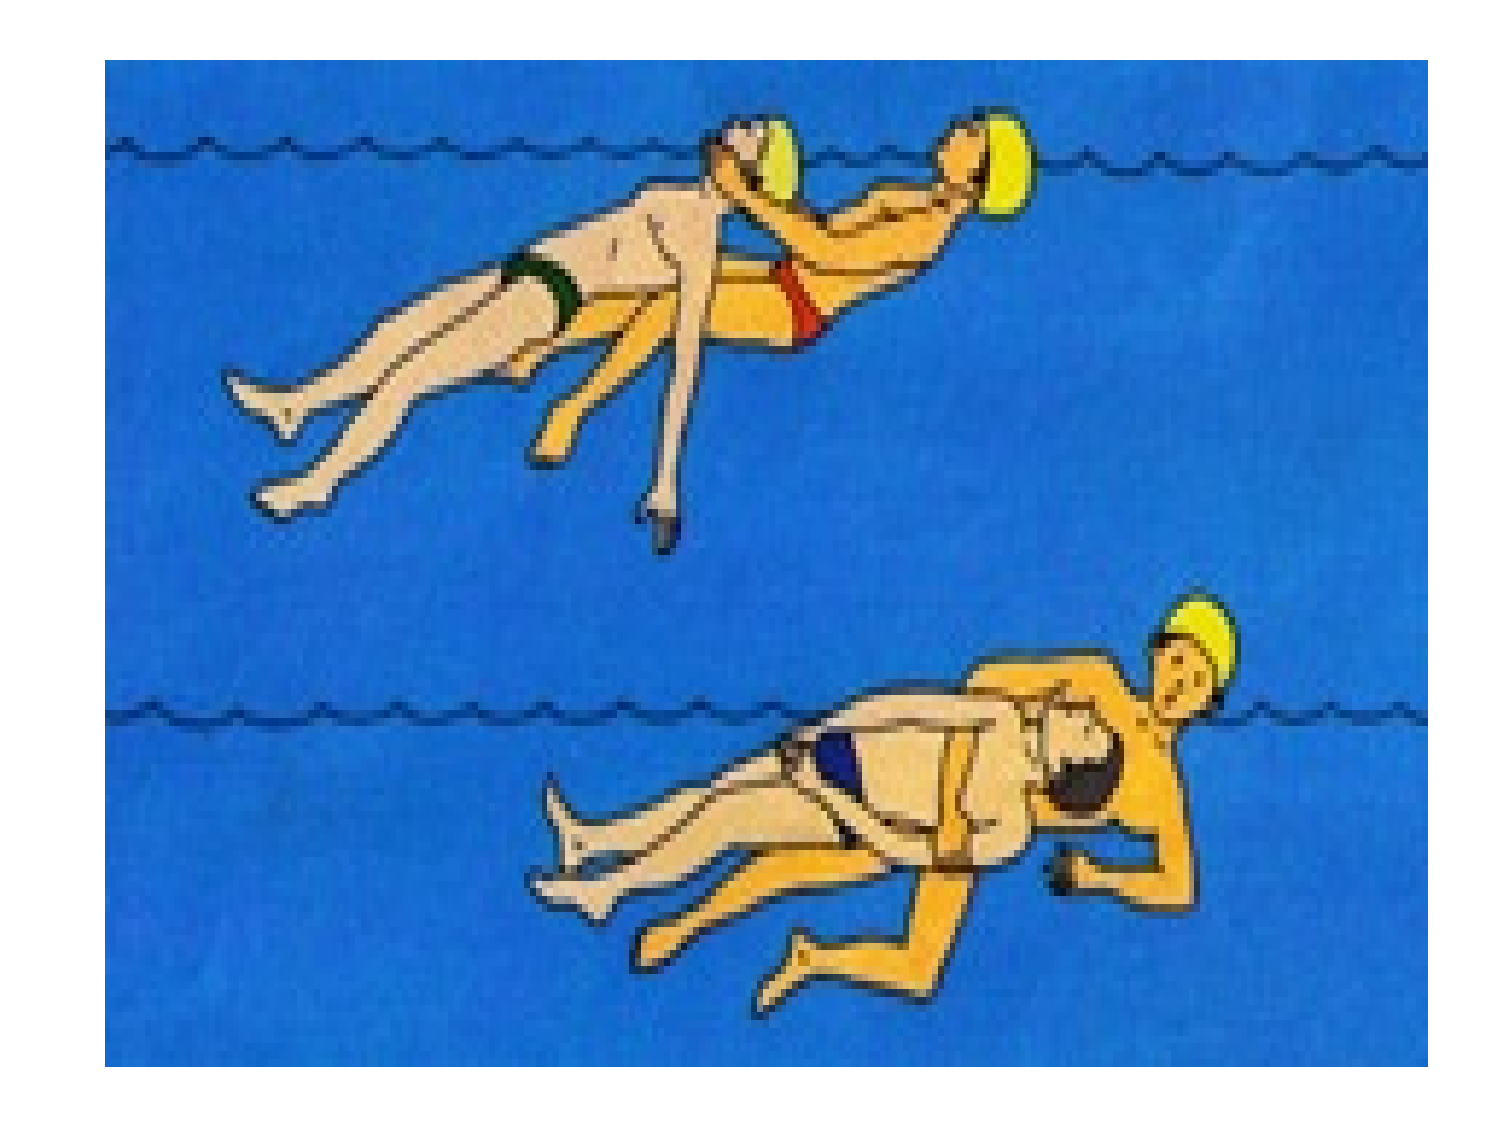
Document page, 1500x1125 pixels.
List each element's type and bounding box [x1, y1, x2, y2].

list [105, 60, 1428, 1067]
